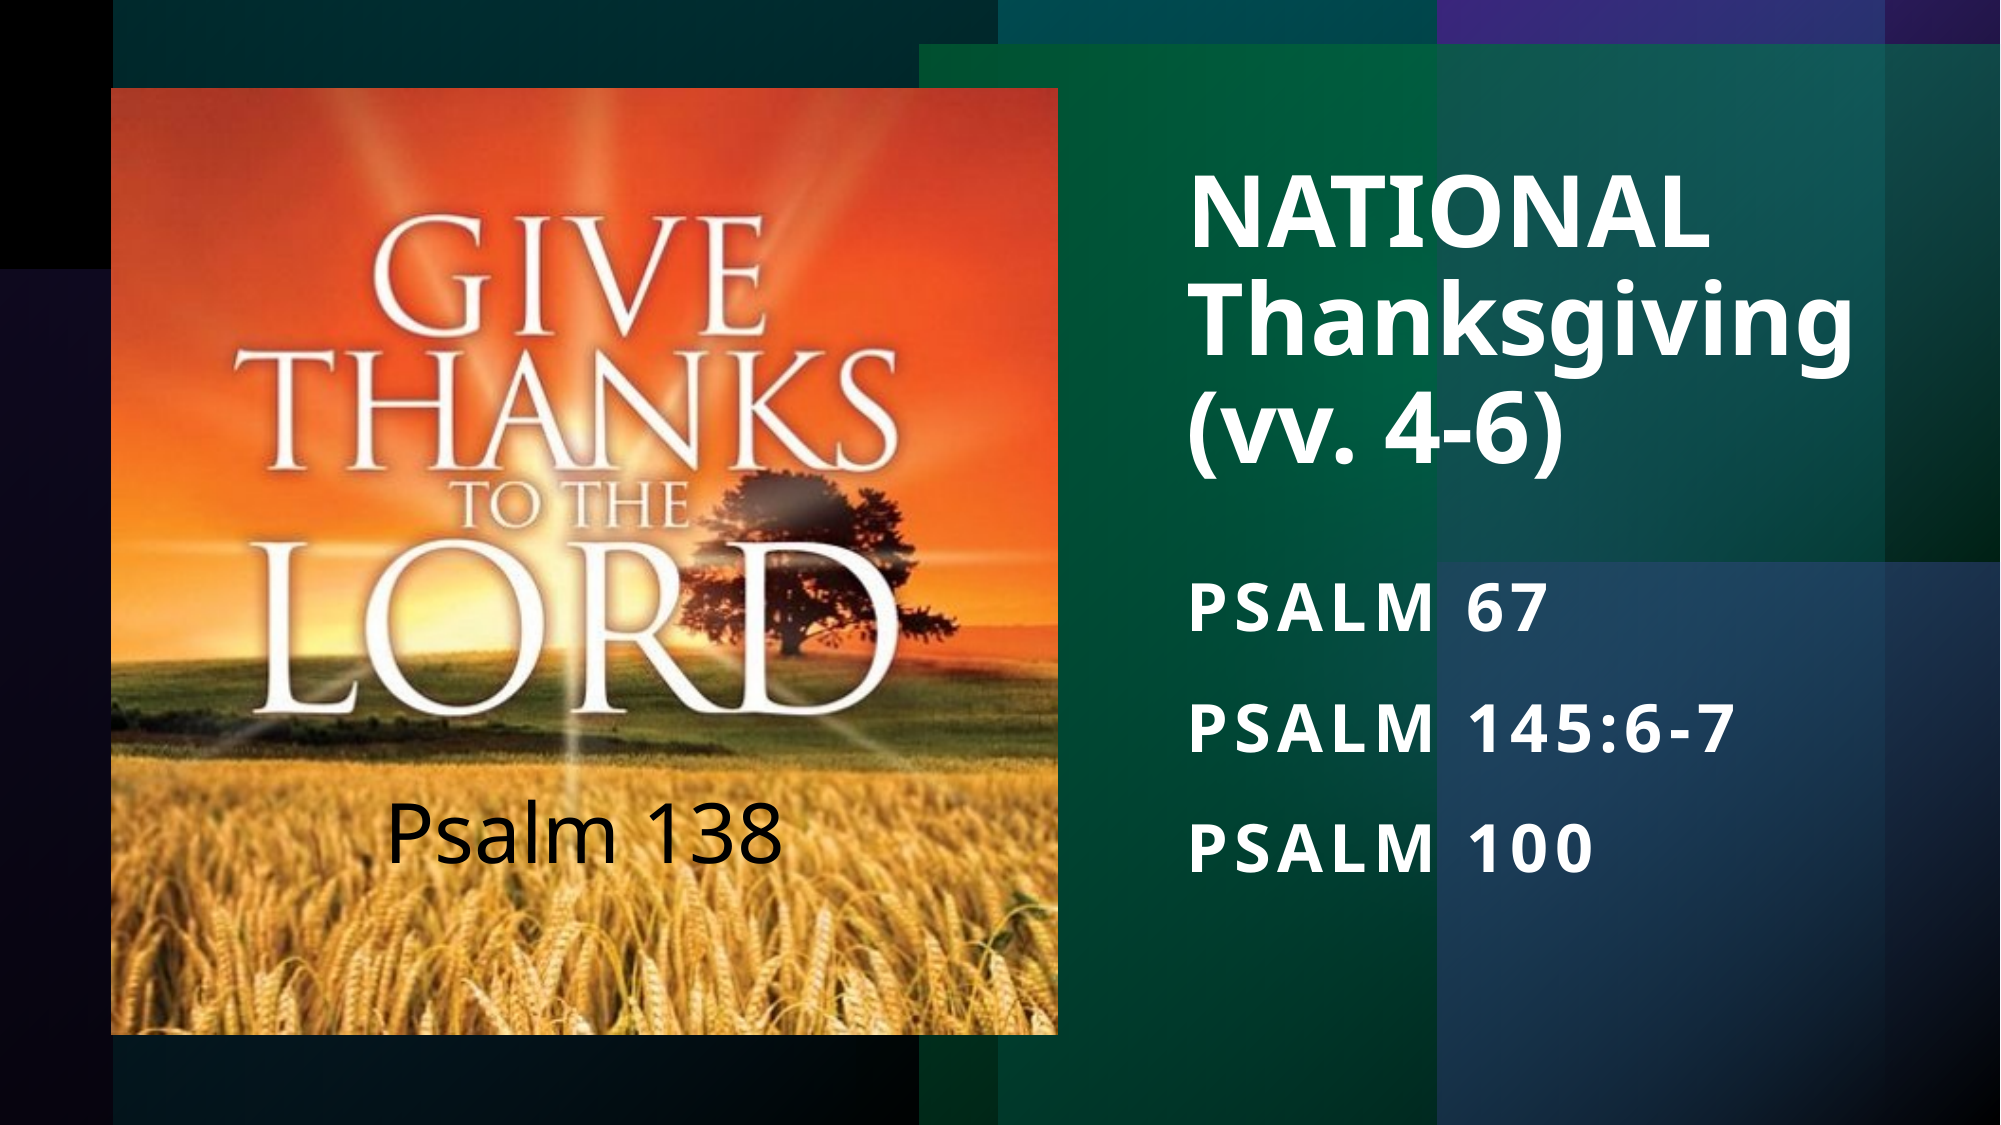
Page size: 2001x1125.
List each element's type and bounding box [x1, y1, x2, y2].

text_box [0, 0, 2000, 1125]
picture [111, 88, 1058, 1035]
